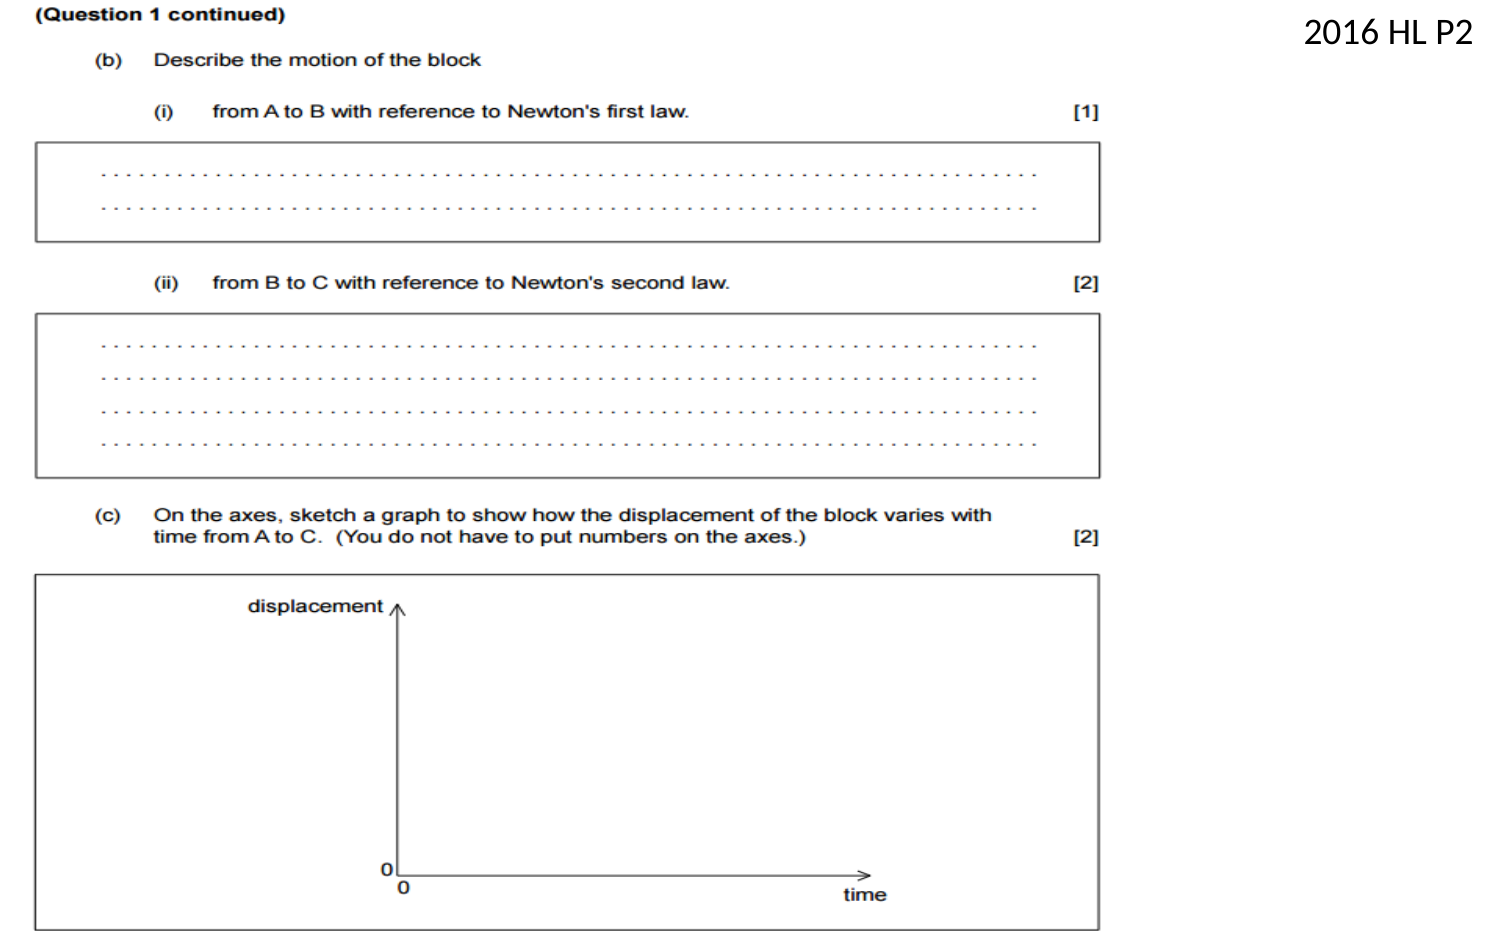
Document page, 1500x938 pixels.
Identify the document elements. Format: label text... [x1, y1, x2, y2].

picture [24, 0, 1113, 938]
text_box 2016 HL P2 [1288, 0, 1489, 60]
